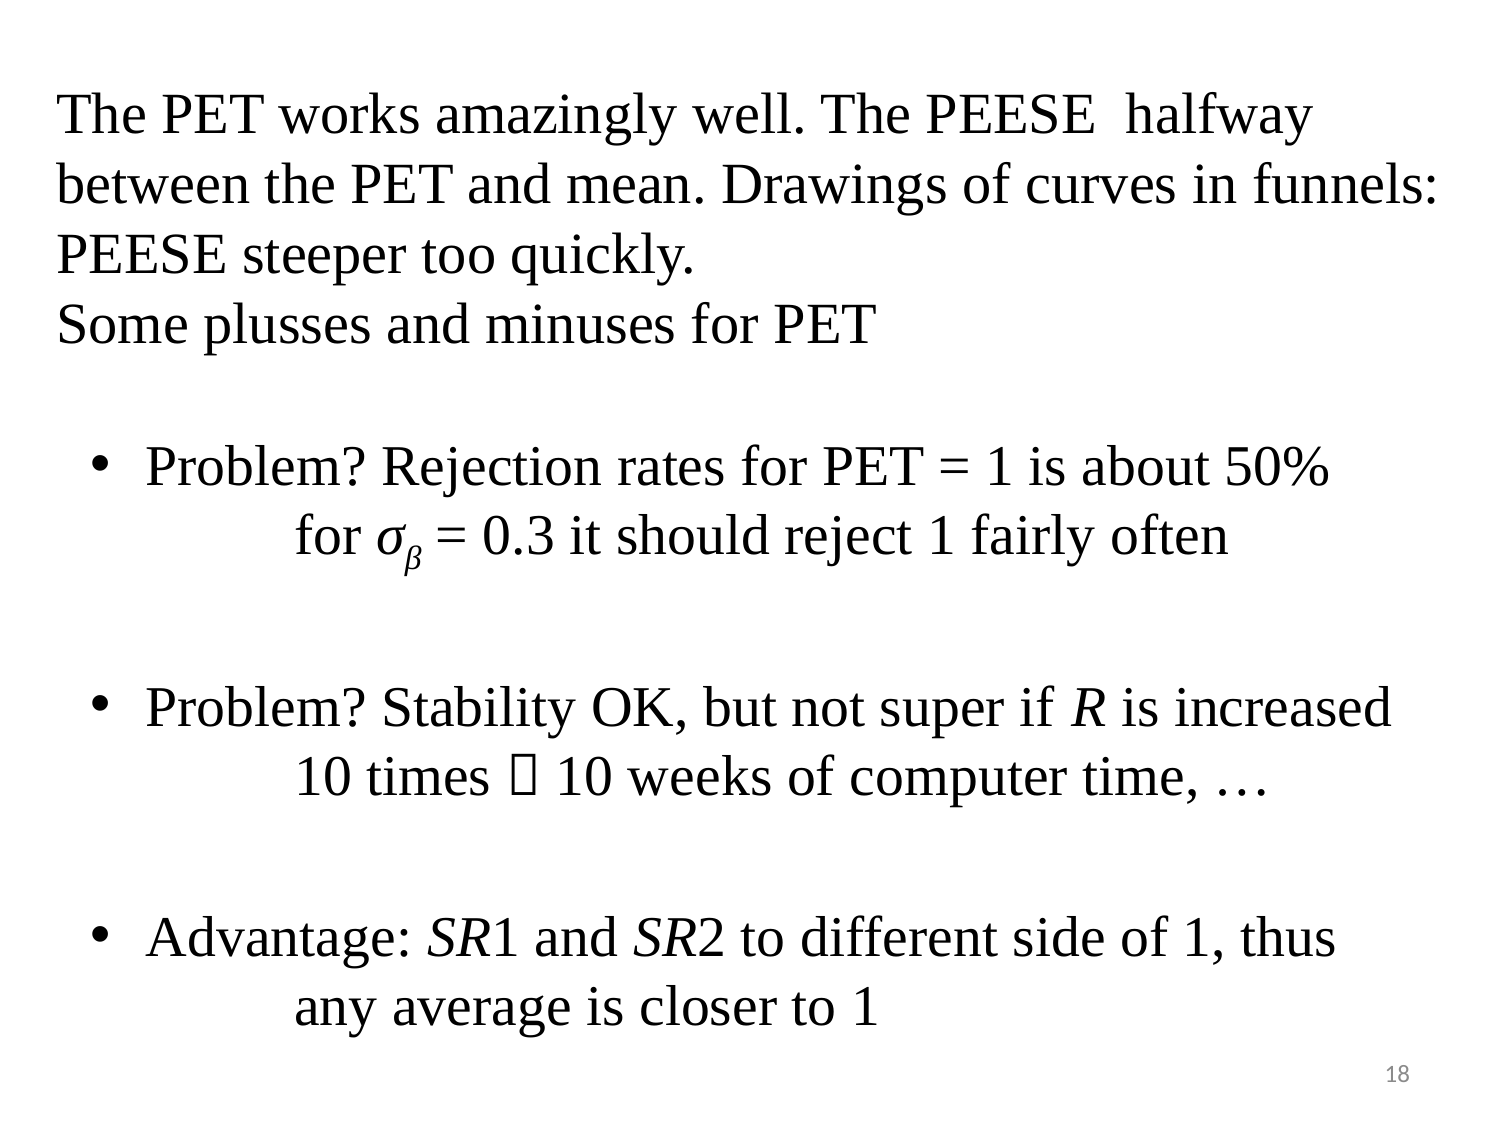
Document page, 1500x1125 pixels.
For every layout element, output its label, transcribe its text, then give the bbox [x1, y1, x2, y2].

slide_number 18 [1074, 1042, 1425, 1103]
list Problem? Rejection rates for PET = 1 is about 50% for σβ = 0.3 it should reject 1 fairly often Problem? Stability OK, but not super if R is increased 10 times  10 weeks of computer time, … Advantage: SR1 and SR2 to different side of 1, thus any average is closer to 1 [75, 420, 1425, 1047]
title The PET works amazingly well. The PEESE halfway between the PET and mean. Drawings of curves in funnels: PEESE steeper too quickly. Some plusses and minuses for PET [41, 45, 1459, 386]
